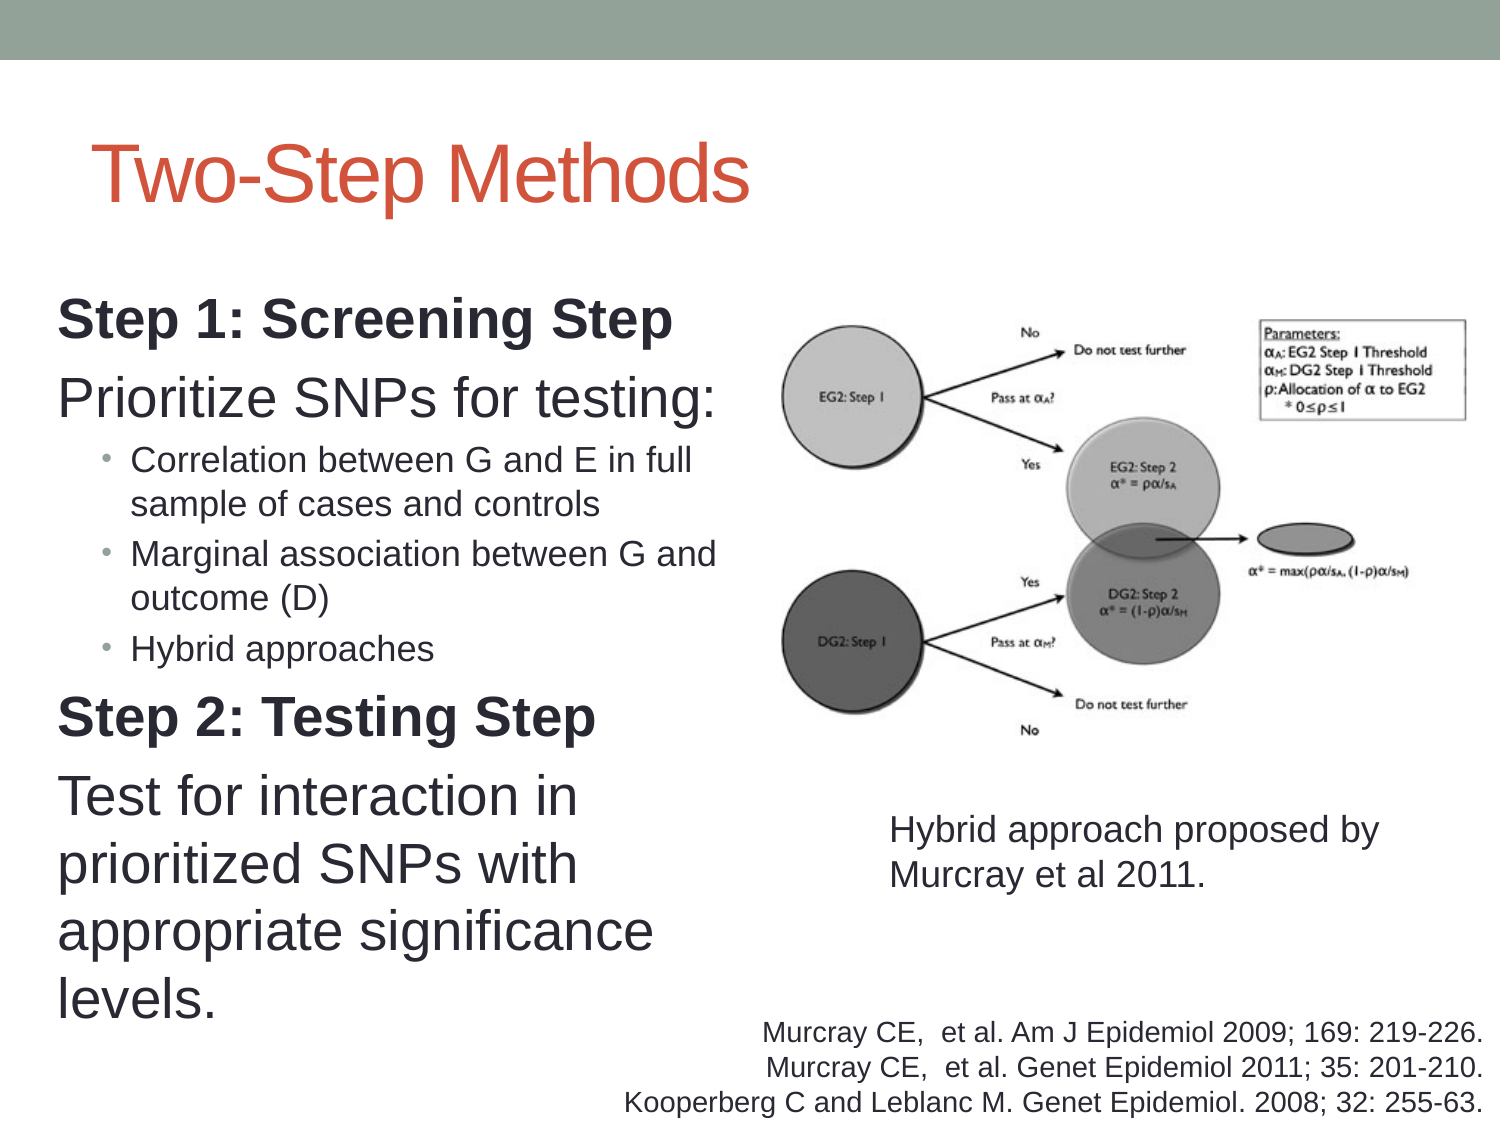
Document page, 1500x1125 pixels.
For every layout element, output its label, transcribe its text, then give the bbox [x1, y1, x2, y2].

text_box Hybrid approach proposed by Murcray et al 2011. [874, 797, 1467, 903]
picture [779, 318, 1468, 737]
title Two-Step Methods [75, 87, 1425, 250]
list Step 1: Screening Step Prioritize SNPs for testing: Correlation between G and E in full sample of cases and controls Marginal association between G and outcome (D) Hybrid approaches Step 2: Testing Step Test for interaction in prioritized SNPs with appropriate significance levels. [42, 274, 738, 1087]
text_box Murcray CE, et al. Am J Epidemiol 2009; 169: 219-226. Murcray CE, et al. Genet Epidemiol 2011; 35: 201-210. Kooperberg C and Leblanc M. Genet Epidemiol. 2008; 32: 255-63. [575, 1006, 1500, 1125]
